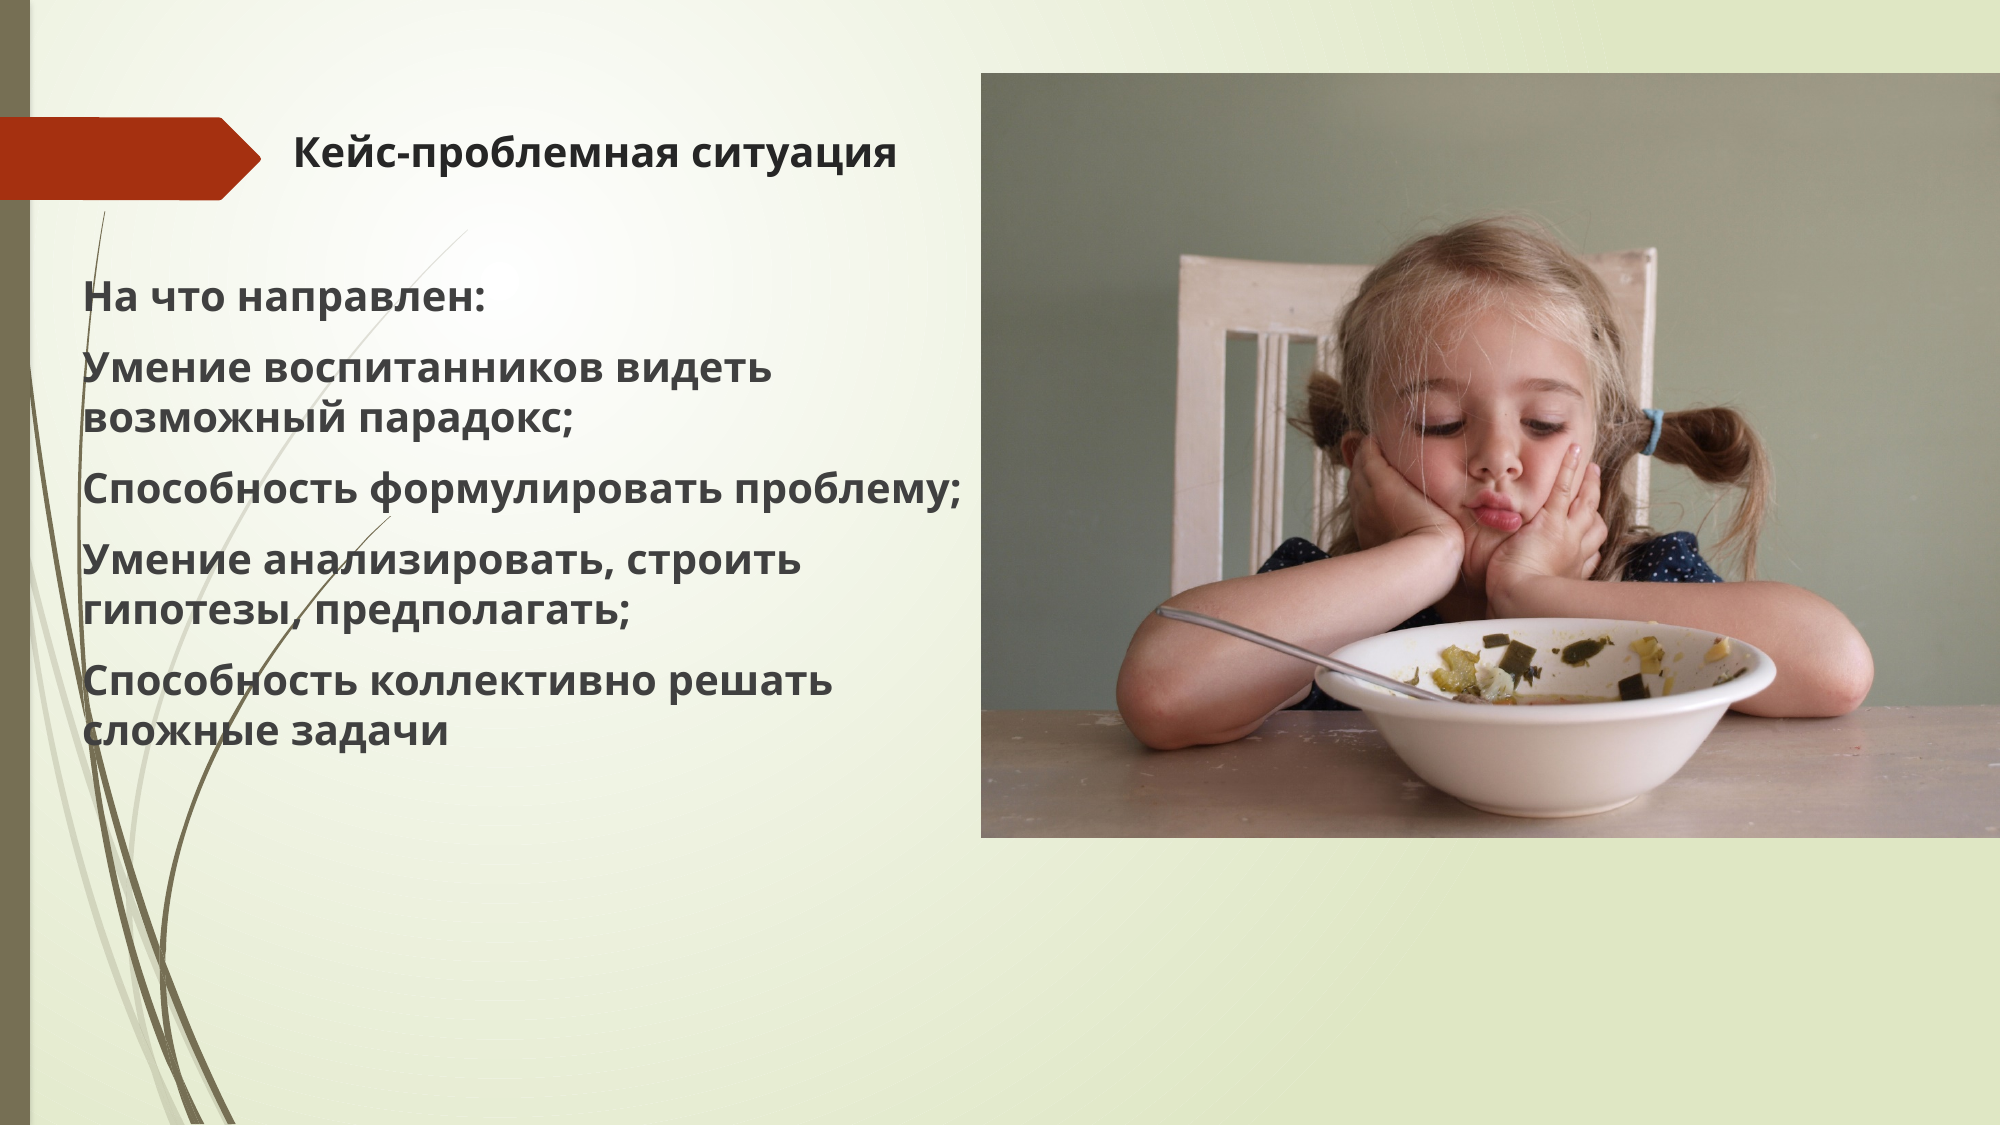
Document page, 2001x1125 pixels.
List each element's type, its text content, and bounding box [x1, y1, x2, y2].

list На что направлен: Умение воспитанников видеть возможный парадокс; Способность формулировать проблему; Умение анализировать, строить гипотезы, предполагать; Способность коллективно решать сложные задачи [67, 262, 1000, 962]
title Кейс-проблемная ситуация [277, 73, 980, 234]
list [980, 72, 2000, 838]
